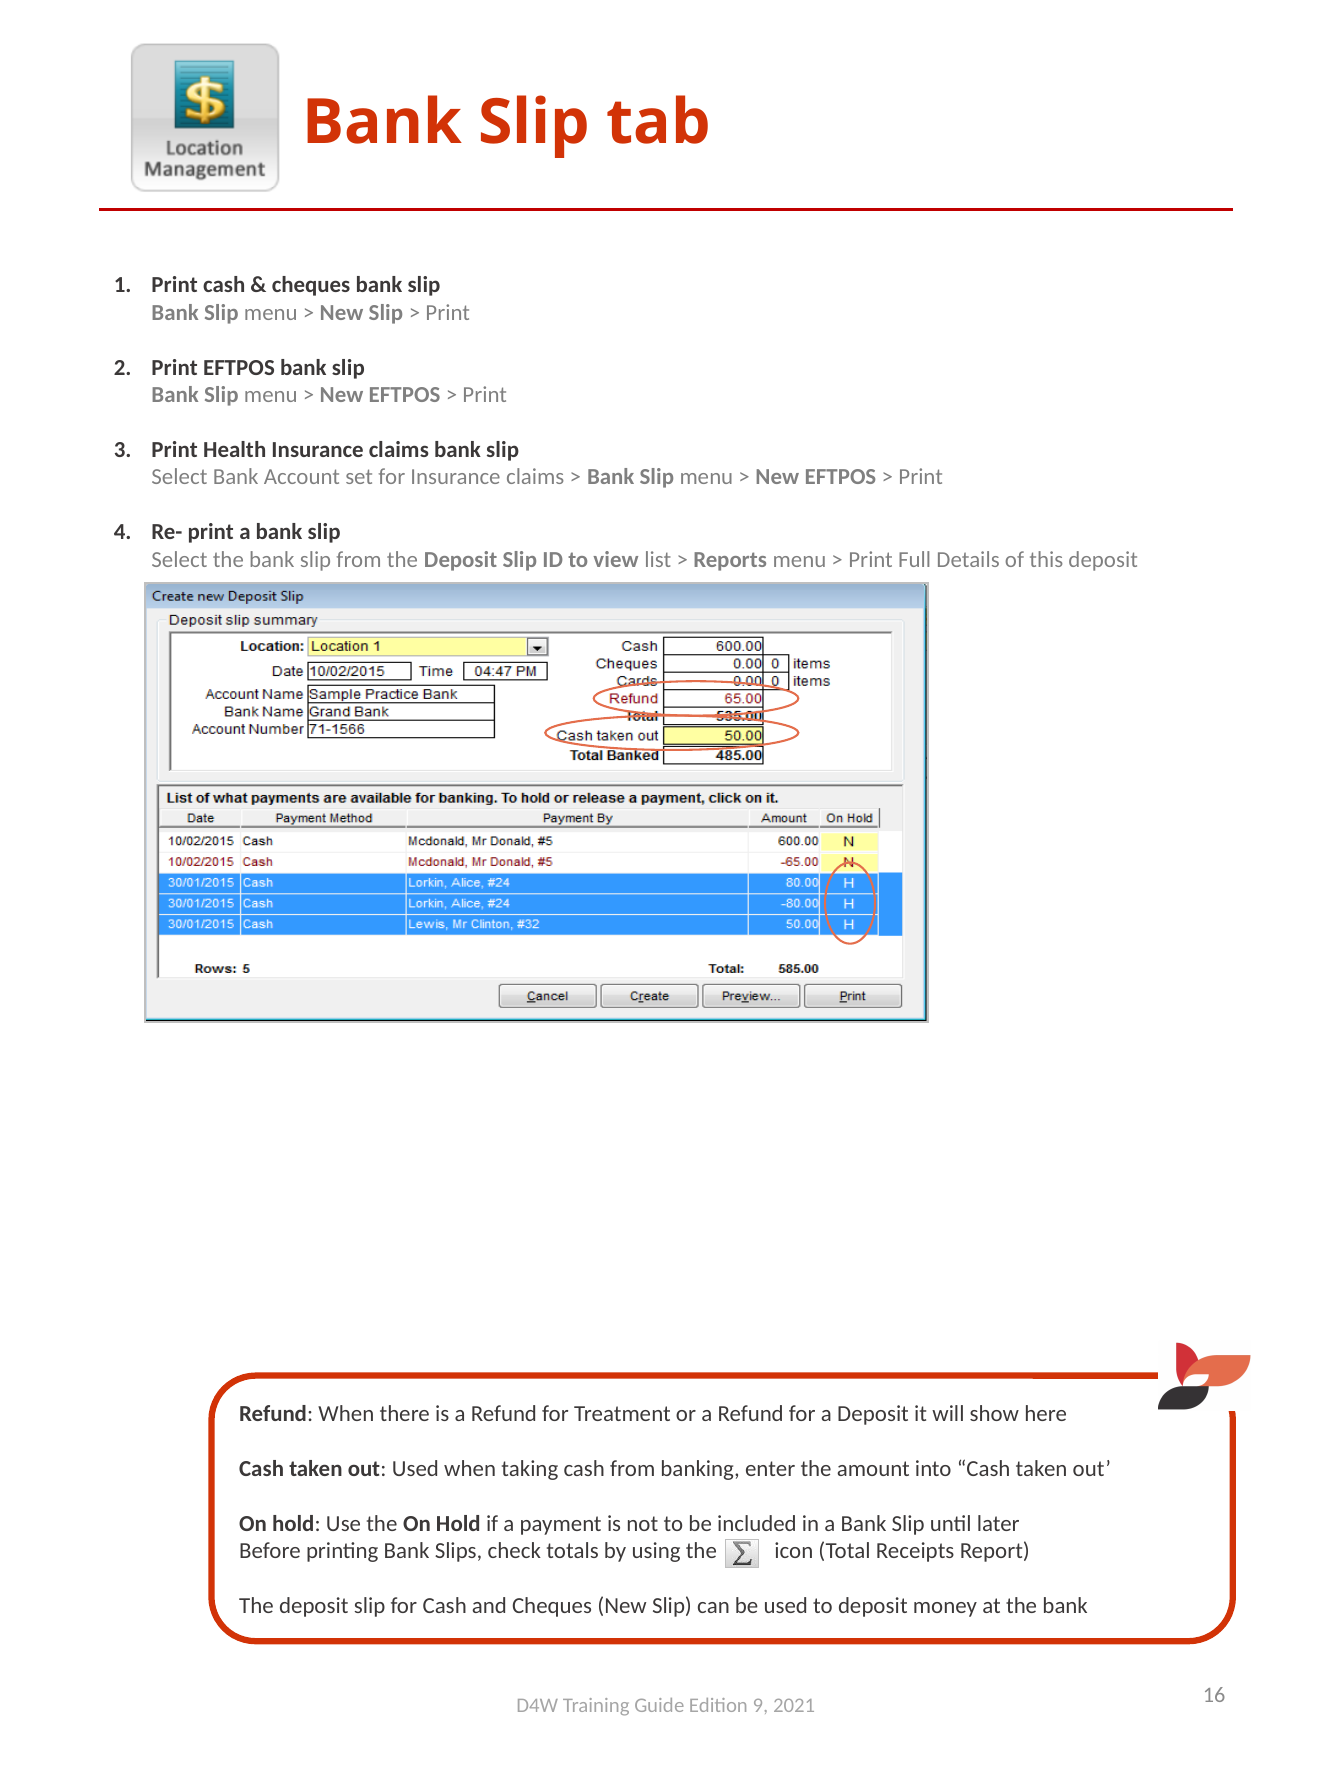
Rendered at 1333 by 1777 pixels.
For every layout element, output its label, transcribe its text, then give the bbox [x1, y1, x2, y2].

text_box Print cash & cheques bank slip Bank Slip menu > New Slip > Print Print EFTPOS bank slip Bank Slip menu > New EFTPOS > Print Print Health Insurance claims bank slip Select Bank Account set for Insurance claims > Bank Slip menu > New EFTPOS > Print Re- print a bank slip Select the bank slip from the Deposit Slip ID to view list > Reports menu > Print Full Details of this deposit [98, 234, 1295, 608]
text_box Refund: When there is a Refund for Treatment or a Refund for a Deposit it will show here Cash taken out: Used when taking cash from banking, enter the amount into “Cash taken out’ On hold: Use the On Hold if a payment is not to be included in a Bank Slip until later Before printing Bank Slips, check totals by using the icon (Total Receipts Report) The deposit slip for Cash and Cheques (New Slip) can be used to deposit money at the bank [210, 1374, 1234, 1643]
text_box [146, 583, 928, 1021]
picture [725, 1539, 759, 1568]
picture [130, 43, 282, 195]
text_box Bank Slip tab [287, 101, 864, 180]
slide_number 16 [940, 1646, 1241, 1741]
picture [1157, 1340, 1251, 1411]
footer D4W Training Guide Edition 9, 2021 [354, 1657, 978, 1752]
